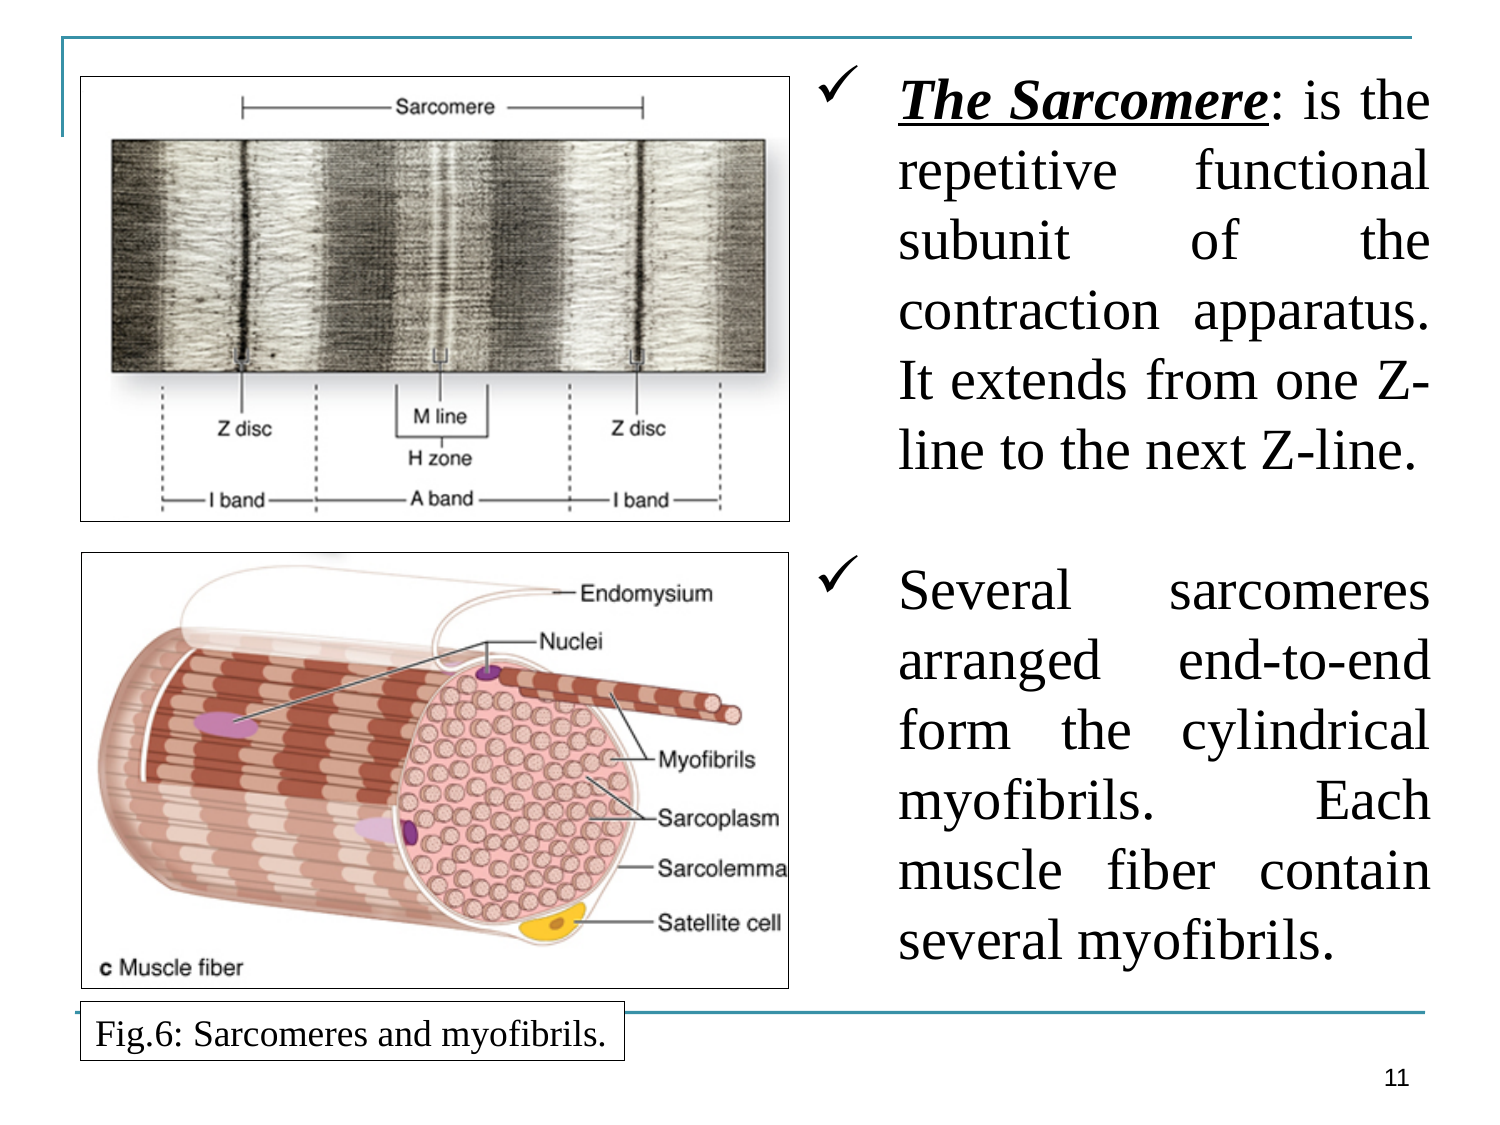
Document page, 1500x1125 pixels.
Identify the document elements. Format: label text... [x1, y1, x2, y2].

text_box Fig.6: Sarcomeres and myofibrils. [80, 1001, 625, 1061]
picture [80, 551, 789, 989]
picture [79, 75, 790, 522]
slide_number 11 [1074, 1023, 1426, 1100]
text_box The Sarcomere: is the repetitive functional subunit of the contraction apparatus. It extends from one Z-line to the next Z-line. Several sarcomeres arranged end-to-end form the cylindrical myofibrils. Each muscle fiber contain several myofibrils. [799, 54, 1447, 979]
